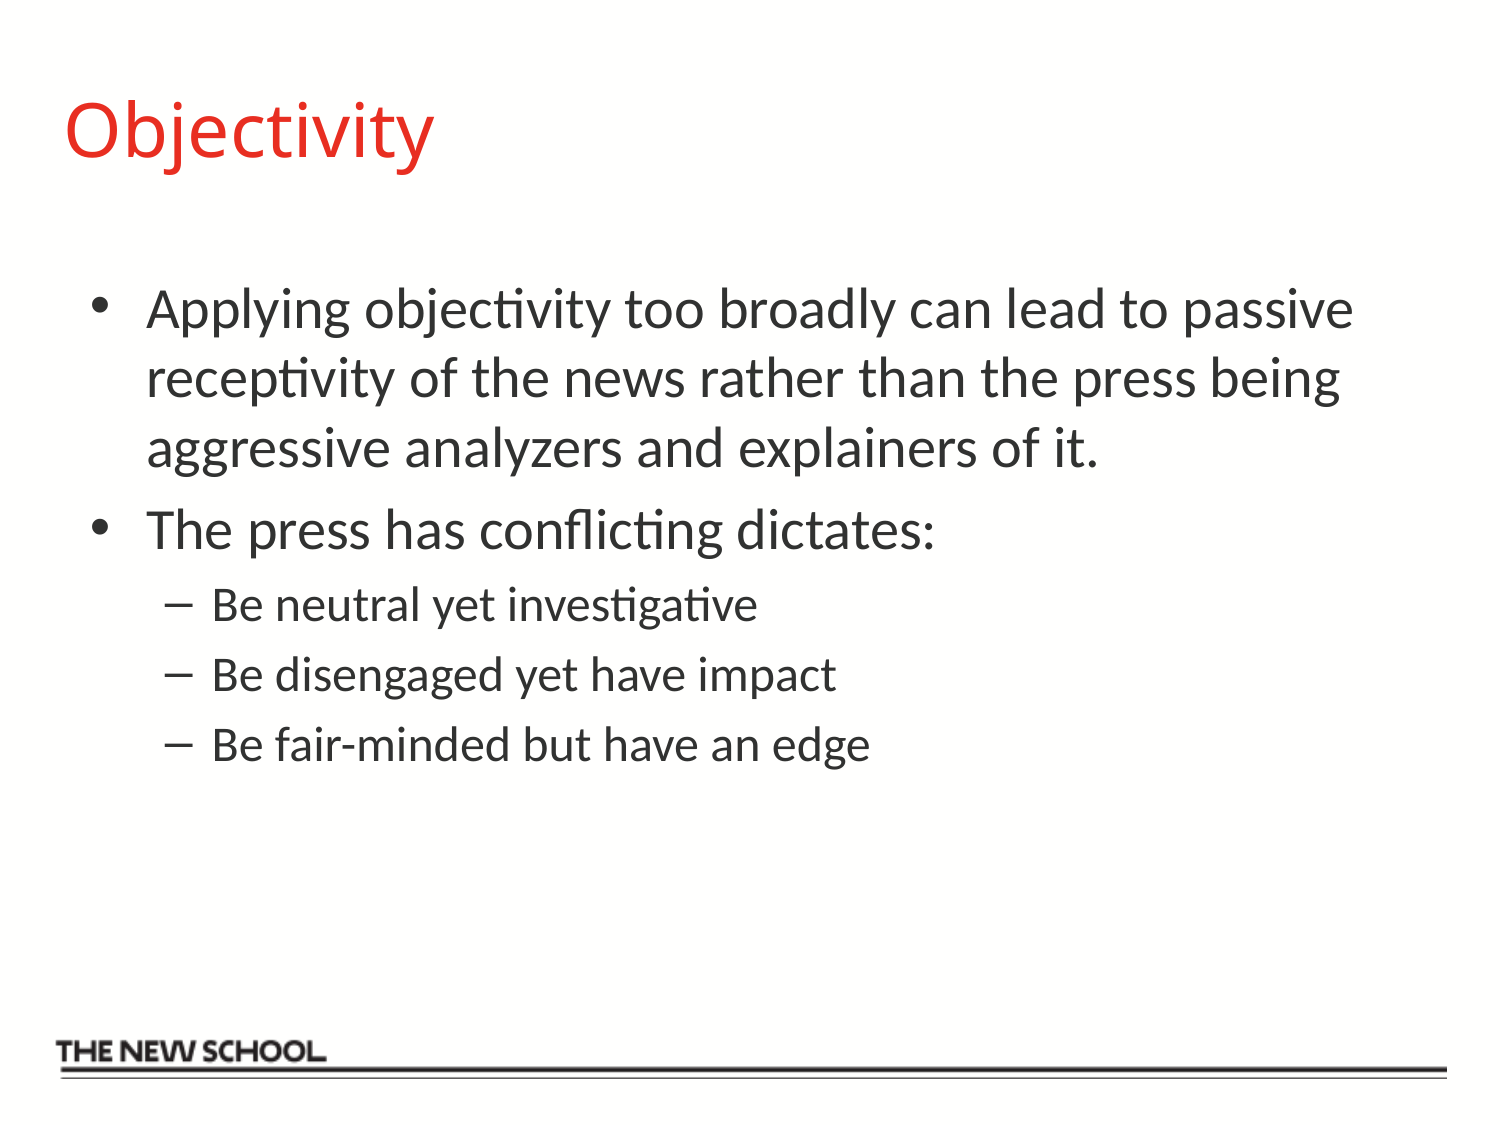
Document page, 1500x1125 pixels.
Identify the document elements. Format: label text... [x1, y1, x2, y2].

title Objectivity [48, 75, 1399, 263]
list Applying objectivity too broadly can lead to passive receptivity of the news rather than the press being aggressive analyzers and explainers of it. The press has conflicting dictates: Be neutral yet investigative Be disengaged yet have impact Be fair-minded but have an edge [75, 262, 1425, 1005]
